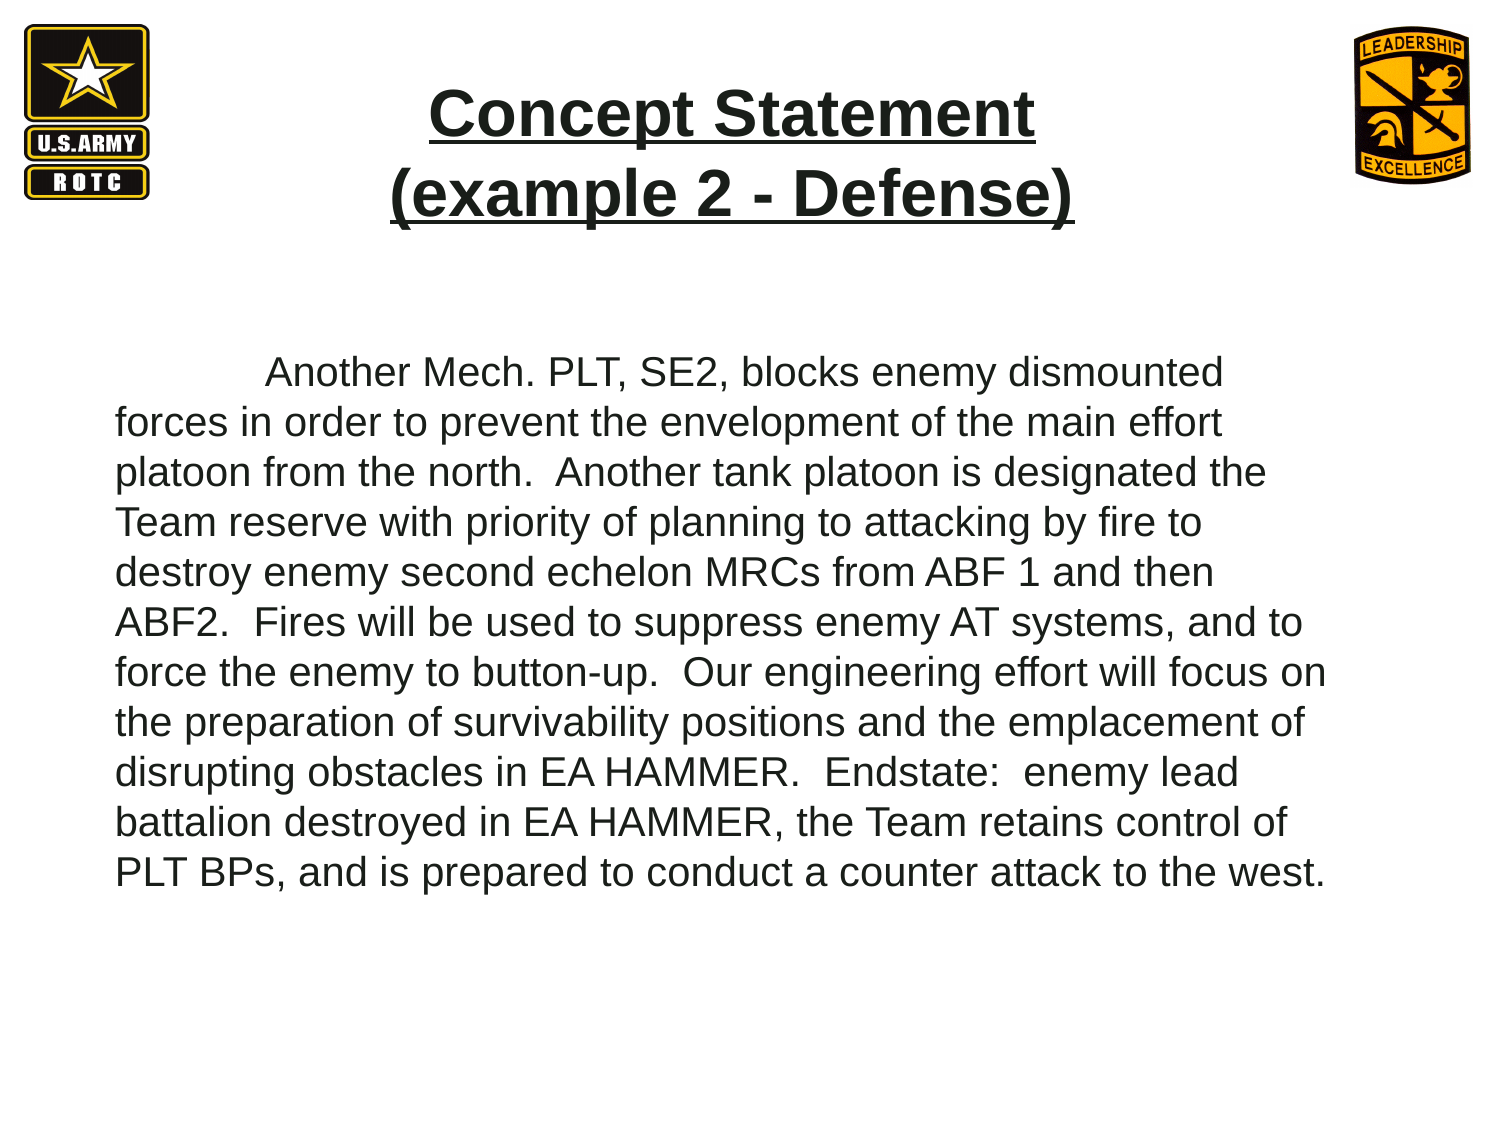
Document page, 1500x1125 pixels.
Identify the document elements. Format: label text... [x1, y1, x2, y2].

picture [1350, 24, 1473, 188]
text_box Concept Statement (example 2 - Defense) [374, 62, 1090, 238]
picture [24, 24, 150, 200]
text_box Another Mech. PLT, SE2, blocks enemy dismounted forces in order to prevent the envelopment of the main effort platoon from the north. Another tank platoon is designated the Team reserve with priority of planning to attacking by fire to destroy enemy second echelon MRCs from ABF 1 and then ABF2. Fires will be used to suppress enemy AT systems, and to force the enemy to button-up. Our engineering effort will focus on the preparation of survivability positions and the emplacement of disrupting obstacles in EA HAMMER. Endstate: enemy lead battalion destroyed in EA HAMMER, the Team retains control of PLT BPs, and is prepared to conduct a counter attack to the west. [99, 337, 1350, 953]
